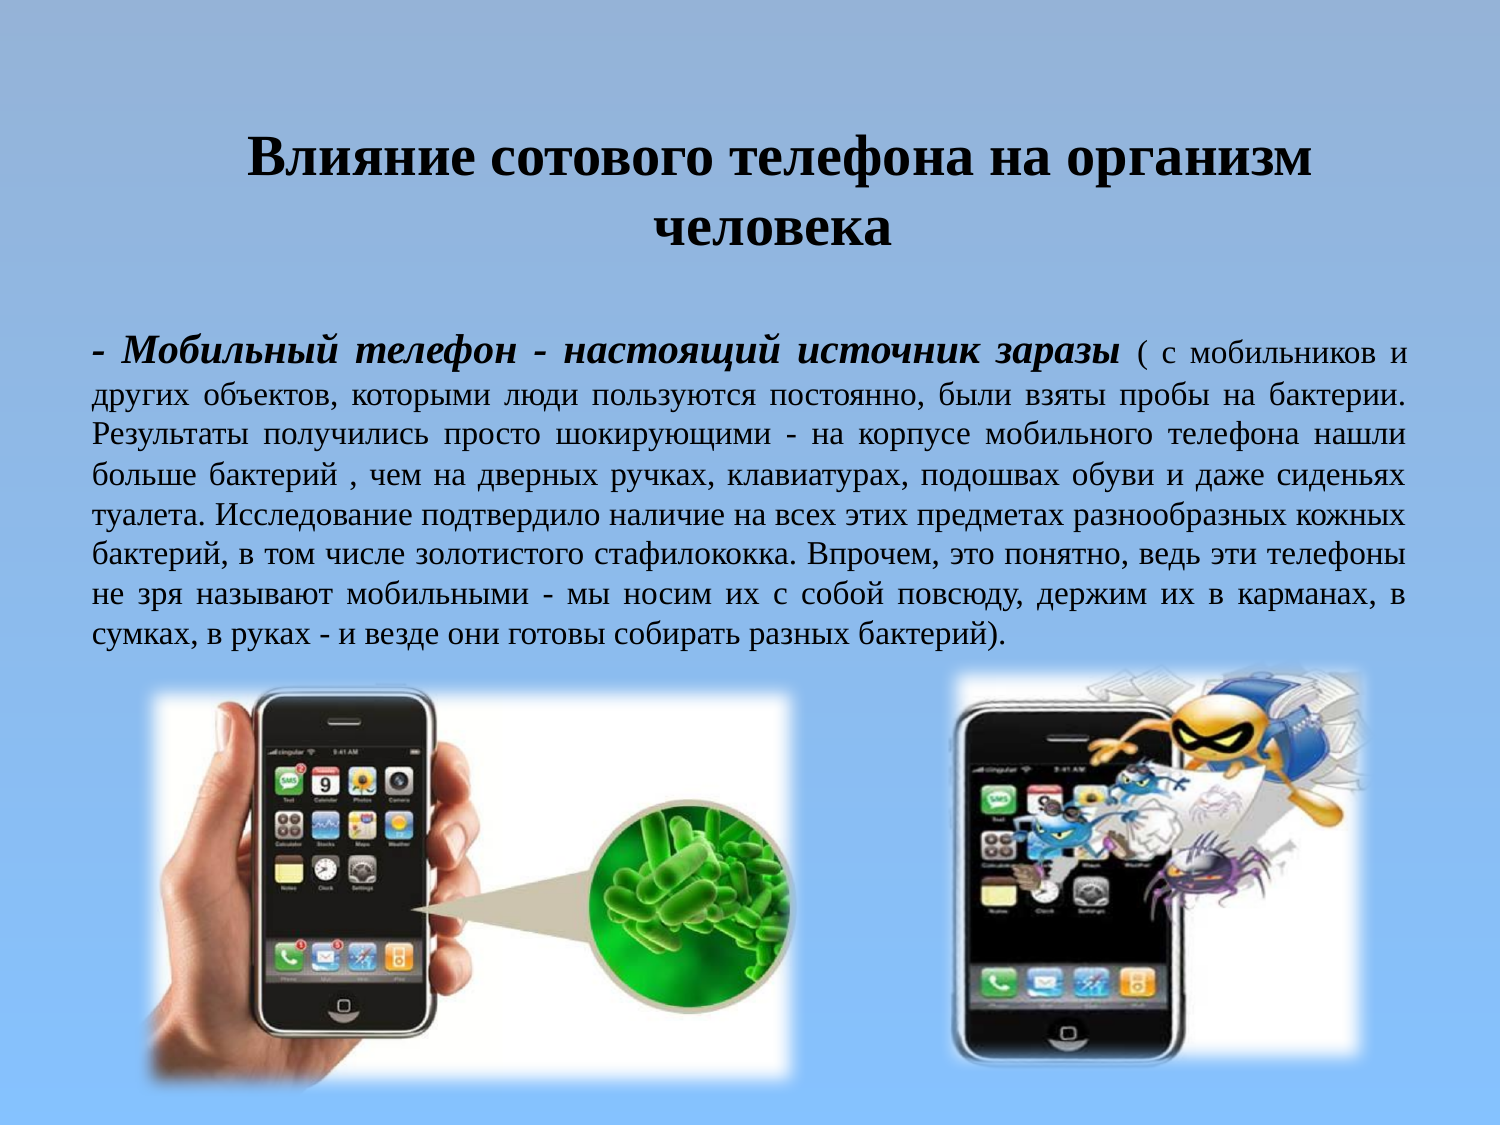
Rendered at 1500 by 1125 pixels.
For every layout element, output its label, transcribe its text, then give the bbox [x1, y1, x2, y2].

title Влияние сотового телефона на организм человека [135, 66, 1411, 308]
picture [135, 675, 808, 1097]
subtitle - Мобильный телефон - настоящий источник заразы ( с мобильников и других объектов, которыми люди пользуются постоянно, были взяты пробы на бактерии. Результаты получились просто шокирующими - на корпусе мобильного телефона нашли больше бактерий , чем на дверных ручках, клавиатурах, подошвах обуви и даже сиденьях туалета. Исследование подтвердило наличие на всех этих предметах разнообразных кожных бактерий, в том числе золотистого стафилококка. Впрочем, это понятно, ведь эти телефоны не зря называют мобильными - мы носим их с собой повсюду, держим их в карманах, в сумках, в руках - и везде они готовы собирать разных бактерий). [76, 314, 1424, 693]
picture [938, 656, 1377, 1074]
